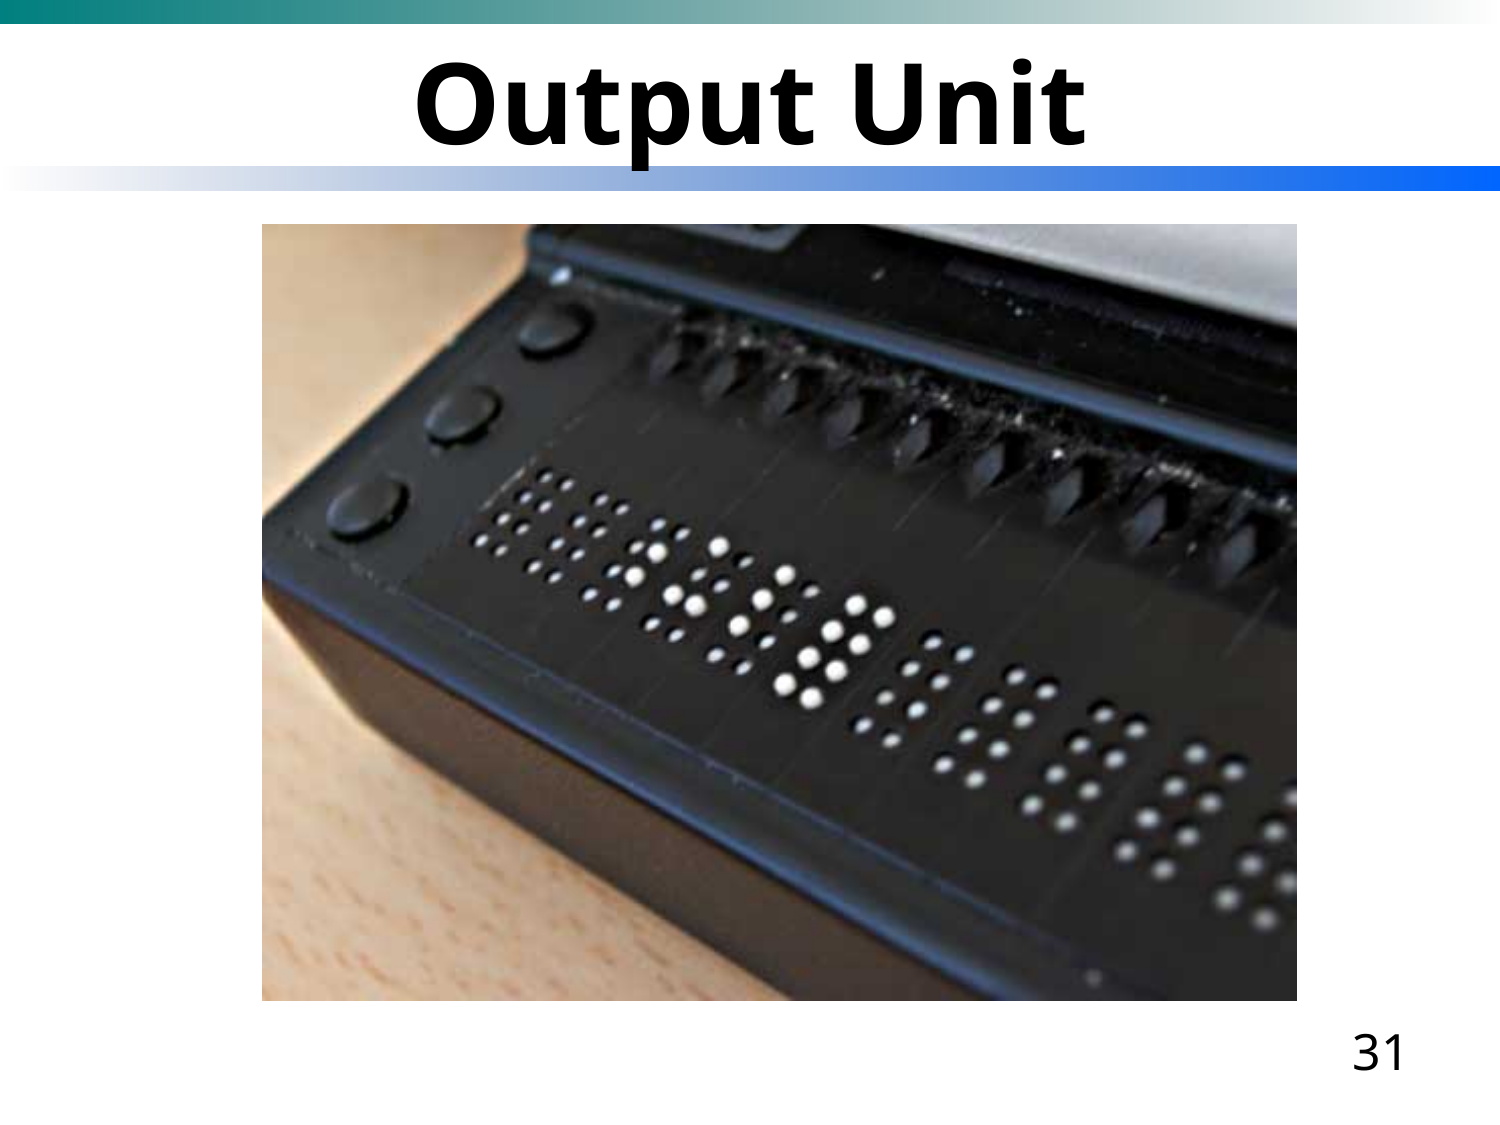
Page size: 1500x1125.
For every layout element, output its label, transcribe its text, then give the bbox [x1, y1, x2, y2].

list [262, 224, 1297, 1001]
title Output Unit [75, 37, 1425, 163]
slide_number 31 [1074, 1012, 1425, 1091]
